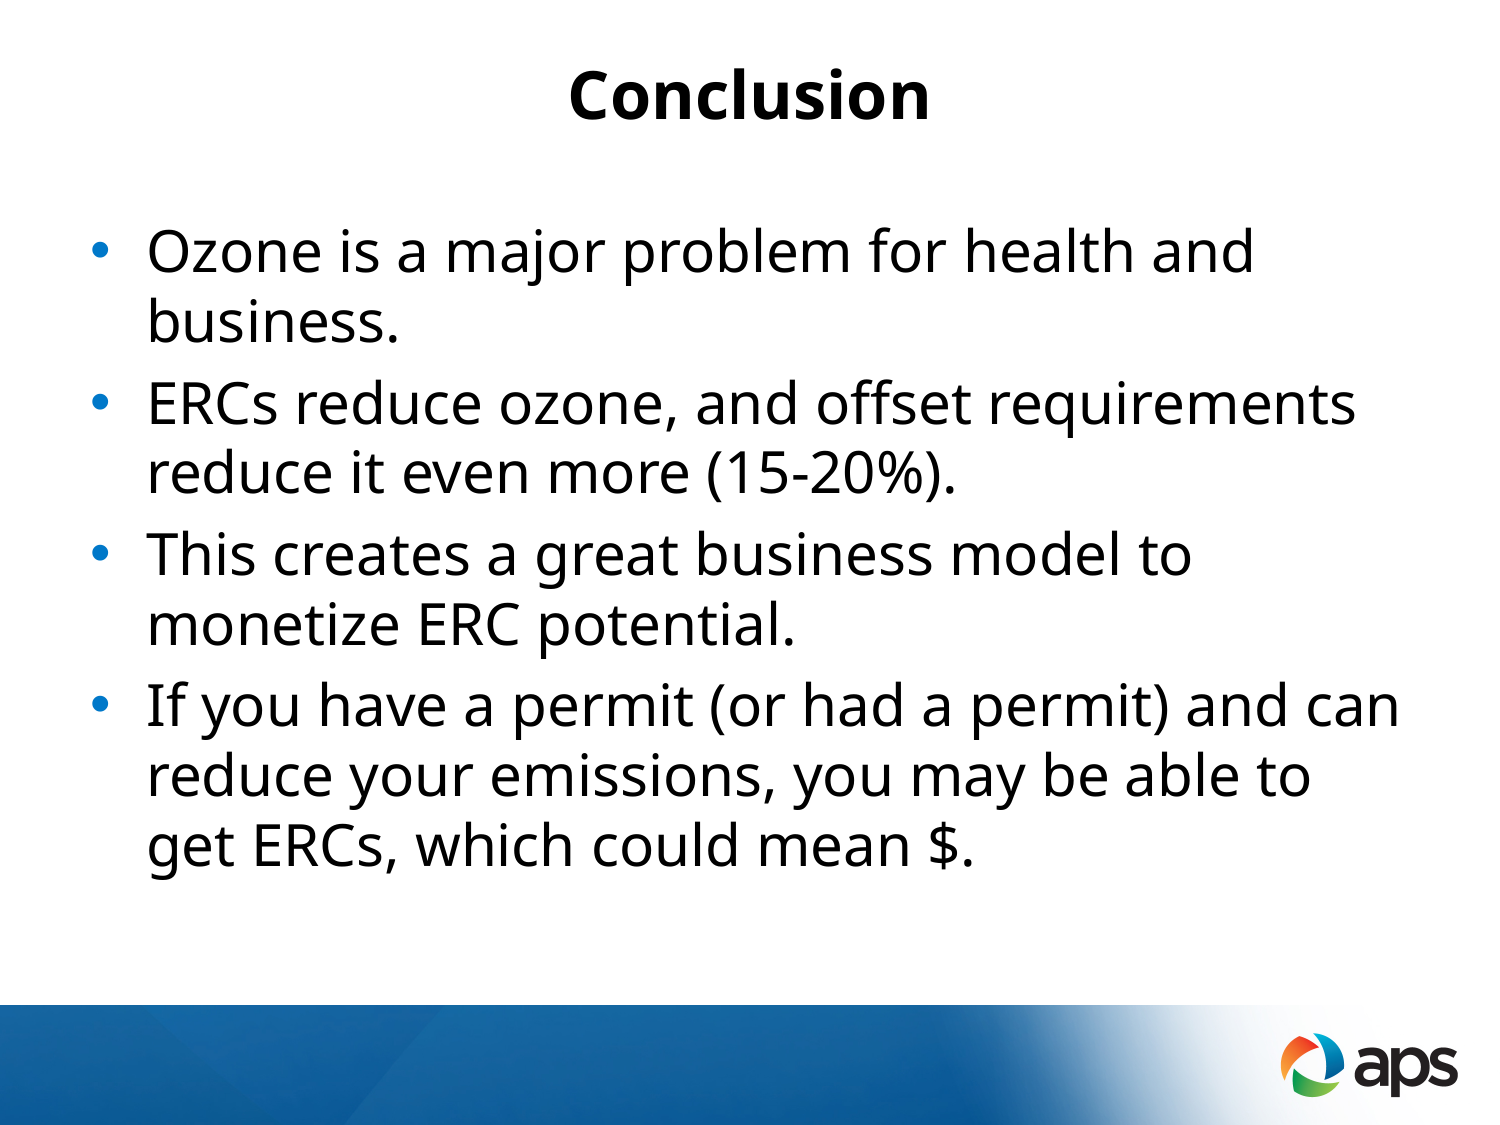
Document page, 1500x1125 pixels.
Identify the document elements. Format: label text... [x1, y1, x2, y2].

picture [0, 1005, 1500, 1125]
list Ozone is a major problem for health and business. ERCs reduce ozone, and offset requirements reduce it even more (15-20%). This creates a great business model to monetize ERC potential. If you have a permit (or had a permit) and can reduce your emissions, you may be able to get ERCs, which could mean $. [75, 206, 1425, 919]
title Conclusion [75, 45, 1425, 179]
